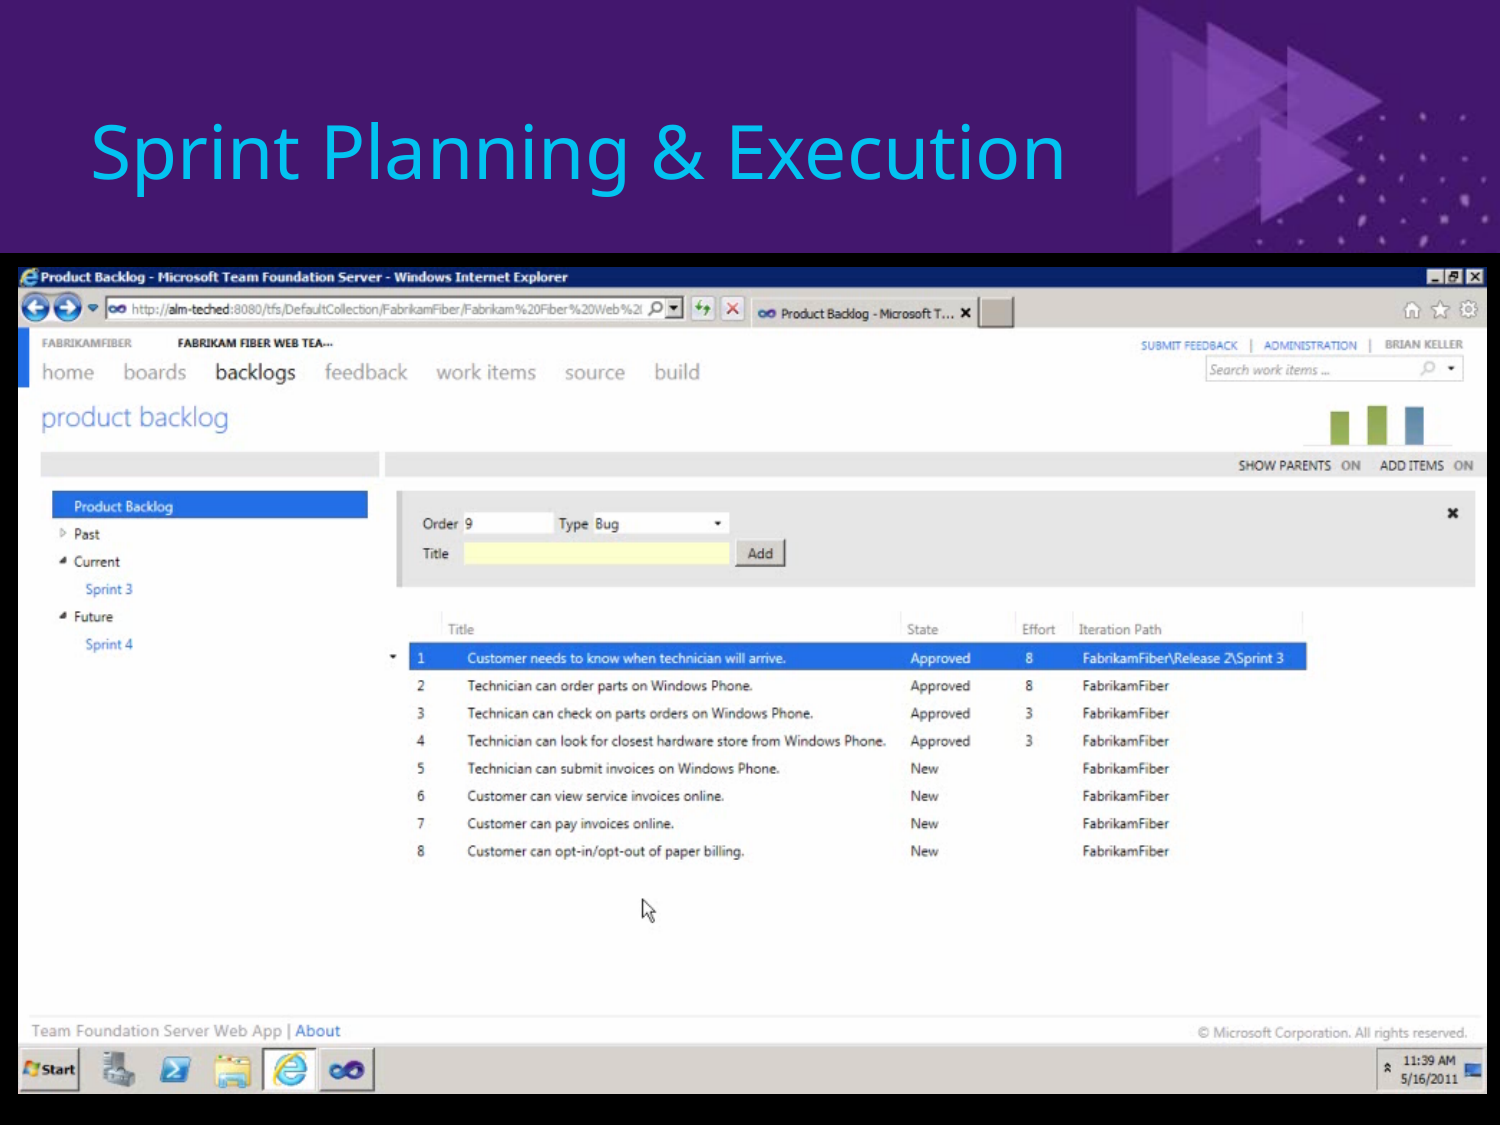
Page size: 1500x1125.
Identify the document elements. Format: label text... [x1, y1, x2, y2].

title Sprint Planning & Execution [75, 56, 1425, 244]
picture [0, 0, 1500, 253]
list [17, 266, 1488, 1095]
text_box [0, 253, 1500, 1125]
